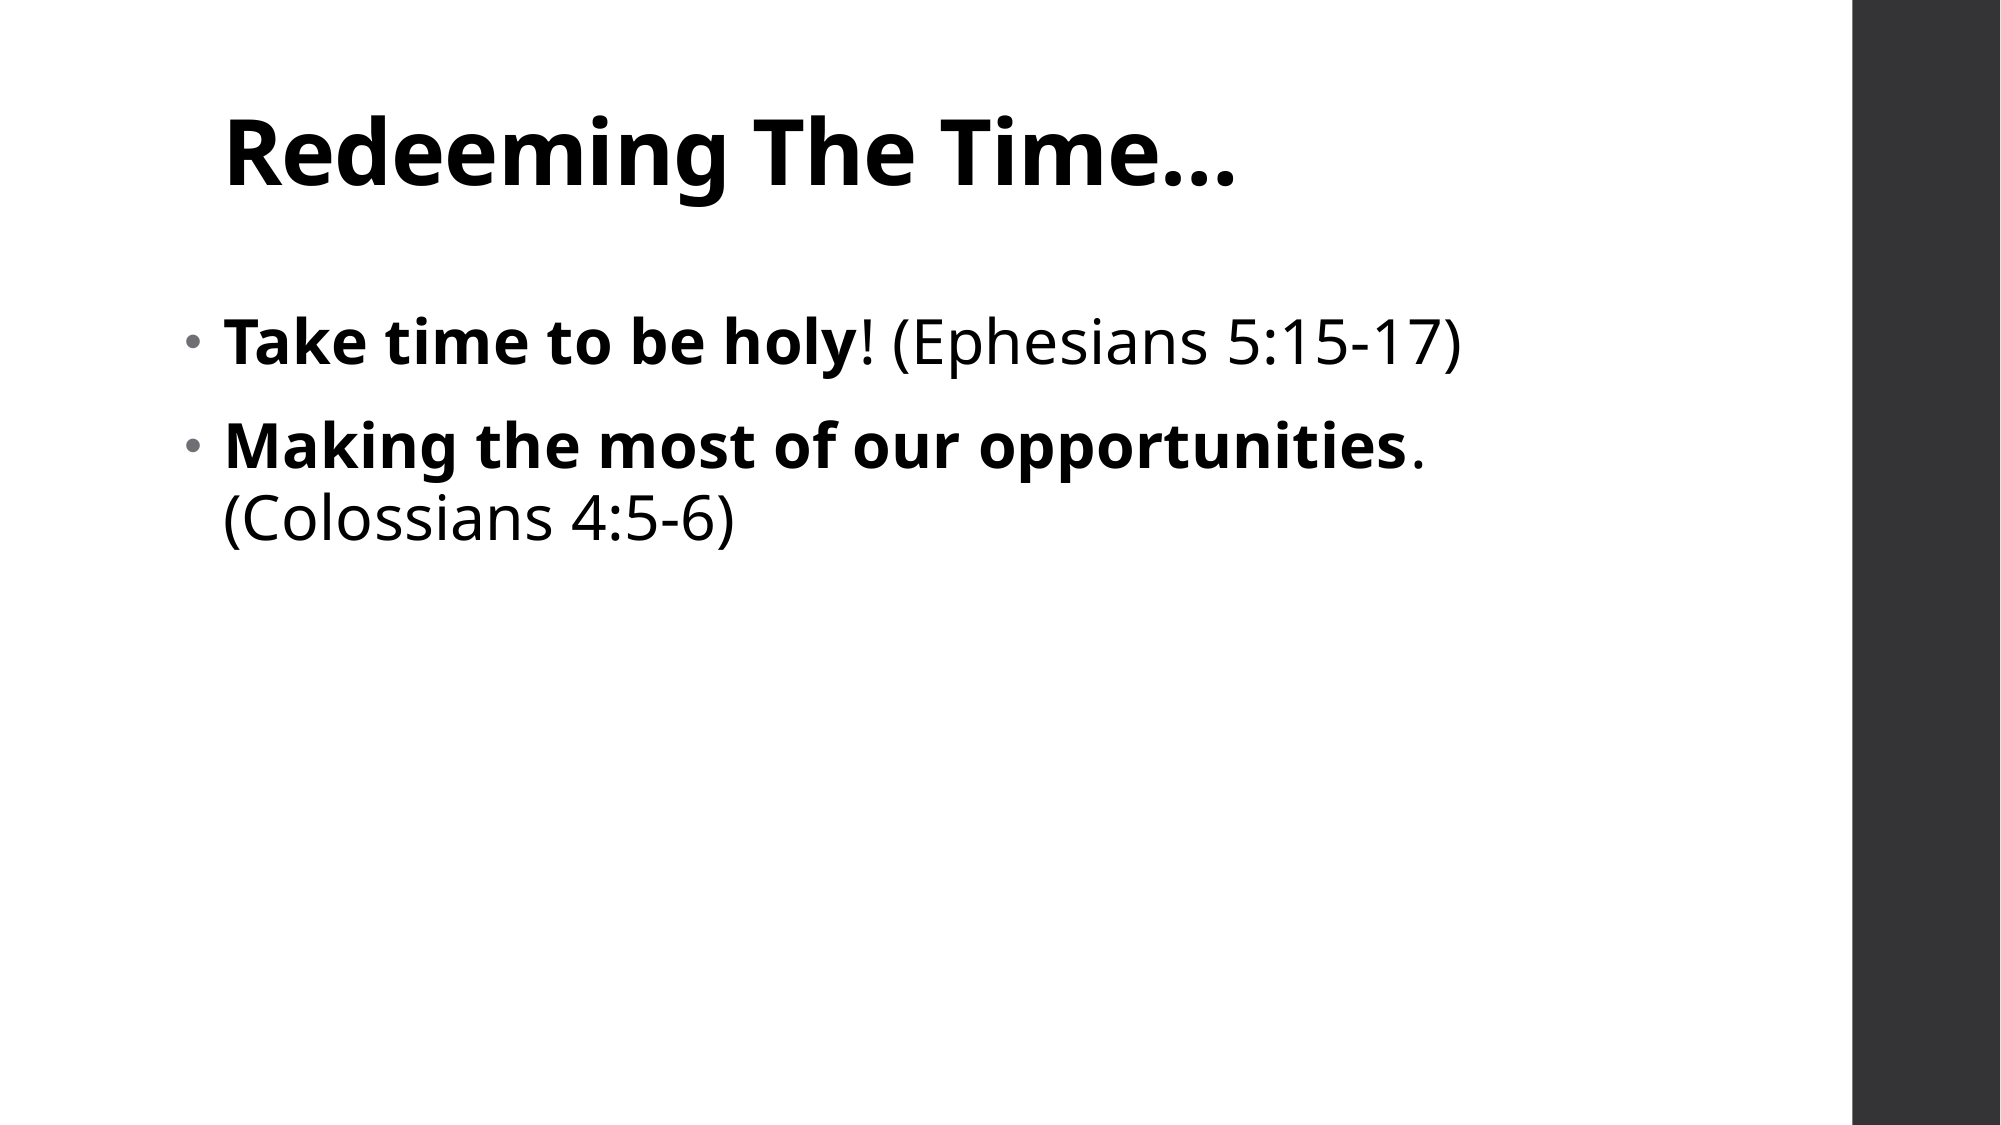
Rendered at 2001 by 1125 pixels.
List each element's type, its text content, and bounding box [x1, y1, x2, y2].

list Take time to be holy! (Ephesians 5:15-17) Making the most of our opportunities. (Colossians 4:5-6) [169, 299, 1797, 1014]
title Redeeming The Time… [206, 60, 1797, 213]
